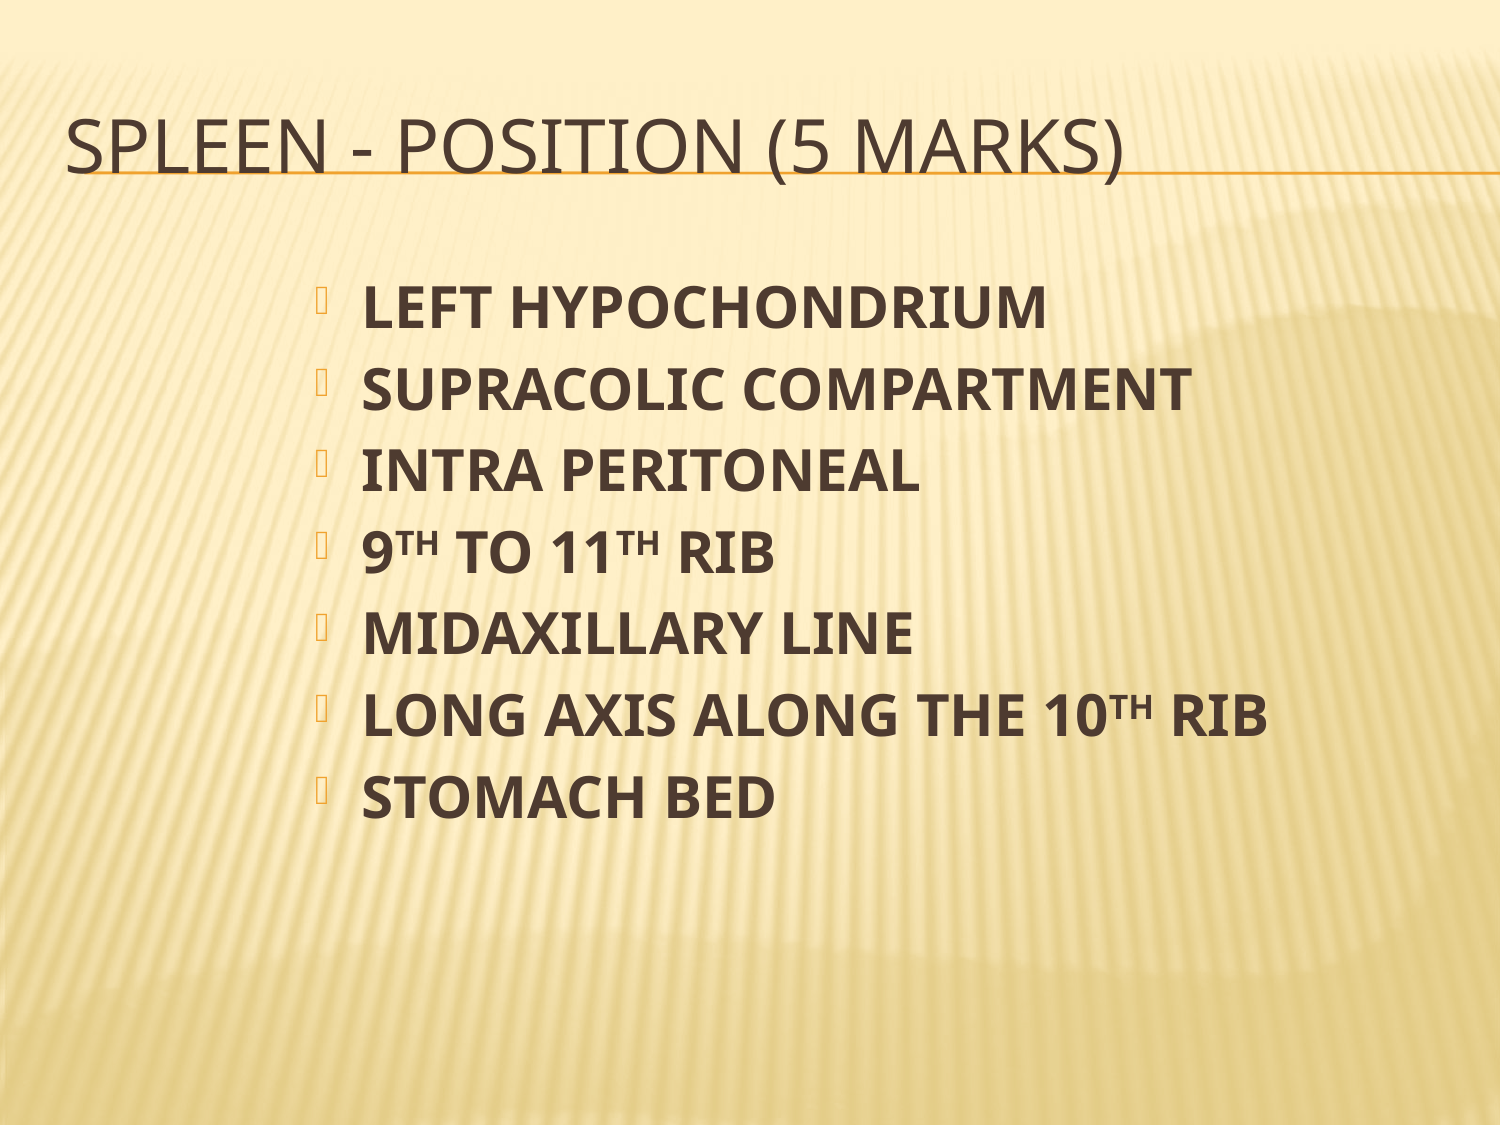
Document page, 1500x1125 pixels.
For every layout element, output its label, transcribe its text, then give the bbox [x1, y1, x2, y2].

list LEFT HYPOCHONDRIUM SUPRACOLIC COMPARTMENT INTRA PERITONEAL 9TH TO 11TH RIB MIDAXILLARY LINE LONG AXIS ALONG THE 10TH RIB STOMACH BED [225, 262, 1338, 1005]
title Spleen - Position (5 marks) [50, 75, 1475, 213]
